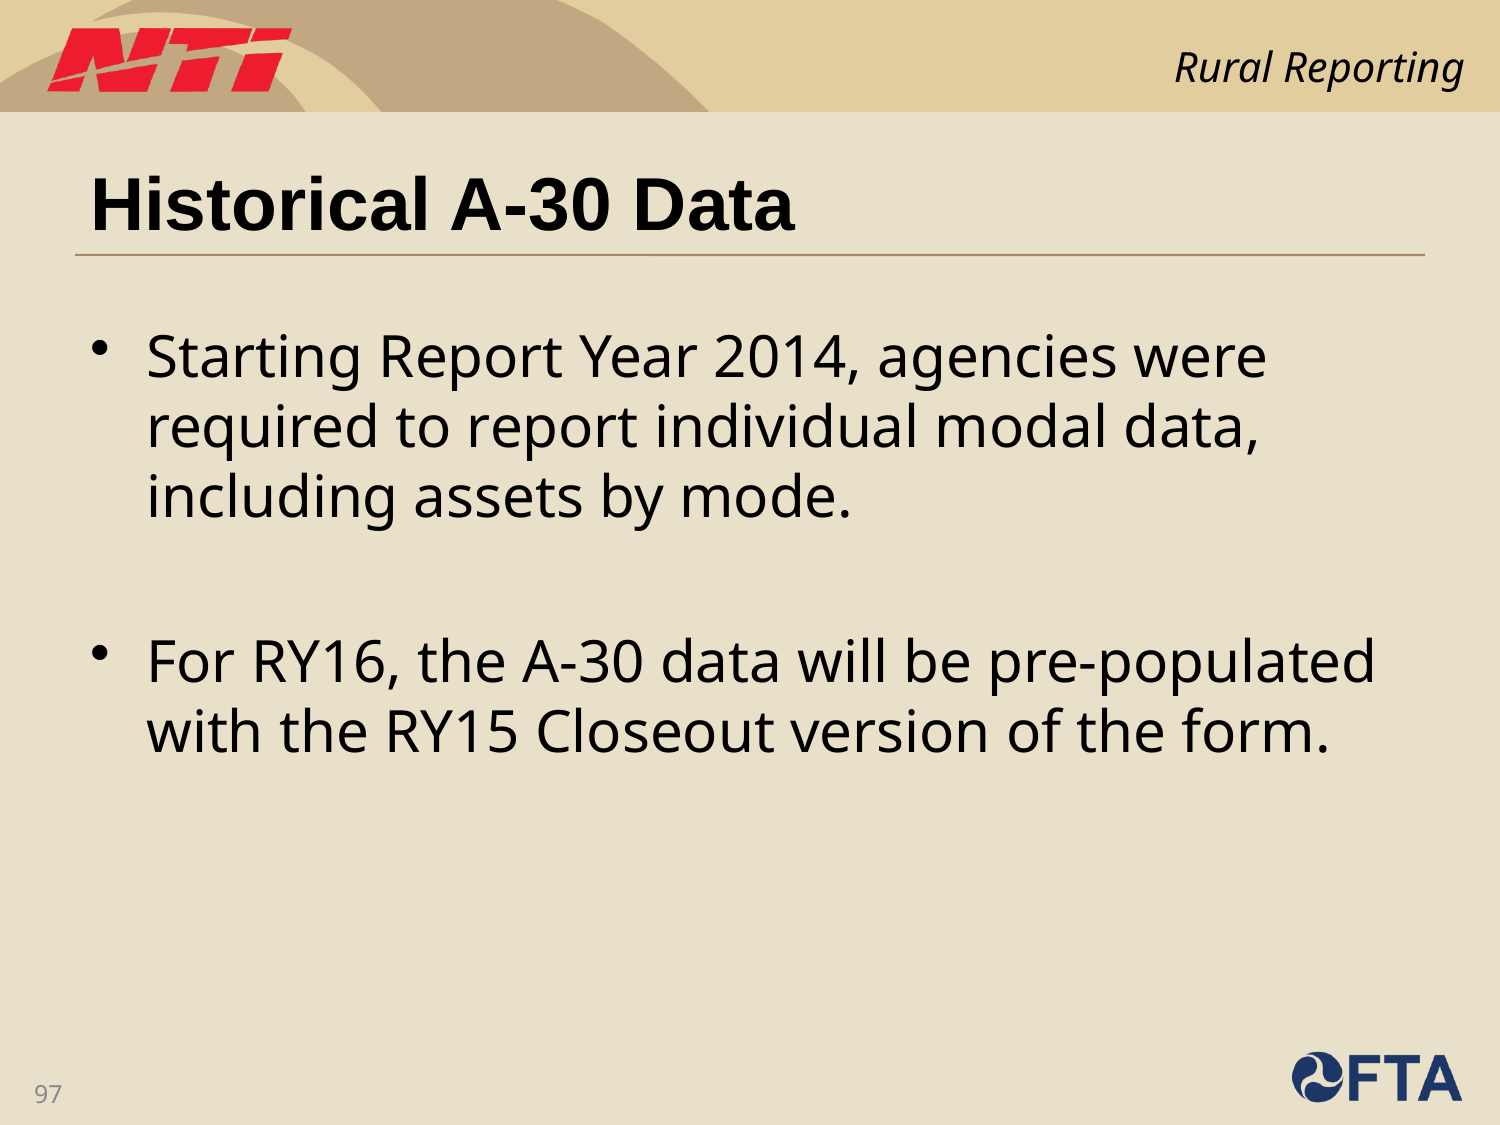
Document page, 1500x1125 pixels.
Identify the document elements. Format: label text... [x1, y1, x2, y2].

list Starting Report Year 2014, agencies were required to report individual modal data, including assets by mode. For RY16, the A-30 data will be pre-populated with the RY15 Closeout version of the form. [75, 311, 1425, 1011]
picture [1292, 1046, 1462, 1124]
title Historical A-30 Data [75, 132, 1425, 268]
picture [0, 0, 1500, 112]
slide_number 97 [0, 1065, 78, 1125]
